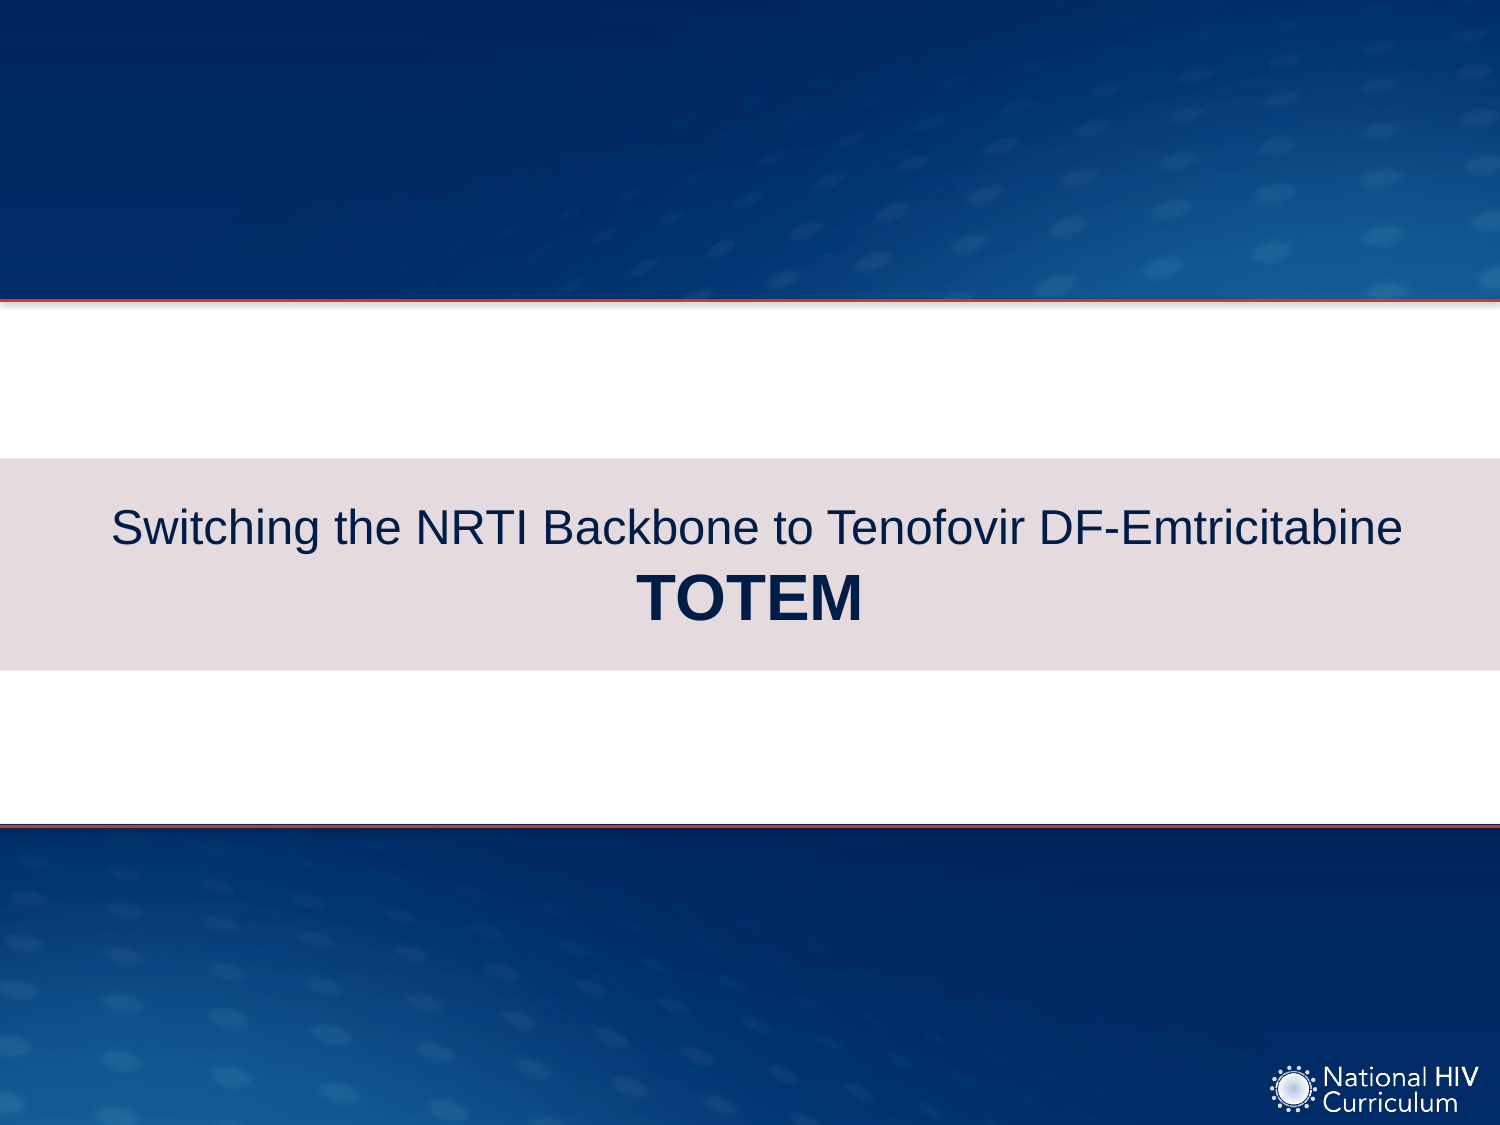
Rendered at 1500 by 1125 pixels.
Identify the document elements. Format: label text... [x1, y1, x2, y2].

title Switching the NRTI Backbone to Tenofovir DF-Emtricitabine TOTEM [75, 460, 1426, 670]
picture [0, 0, 1500, 299]
picture [0, 828, 1500, 1125]
